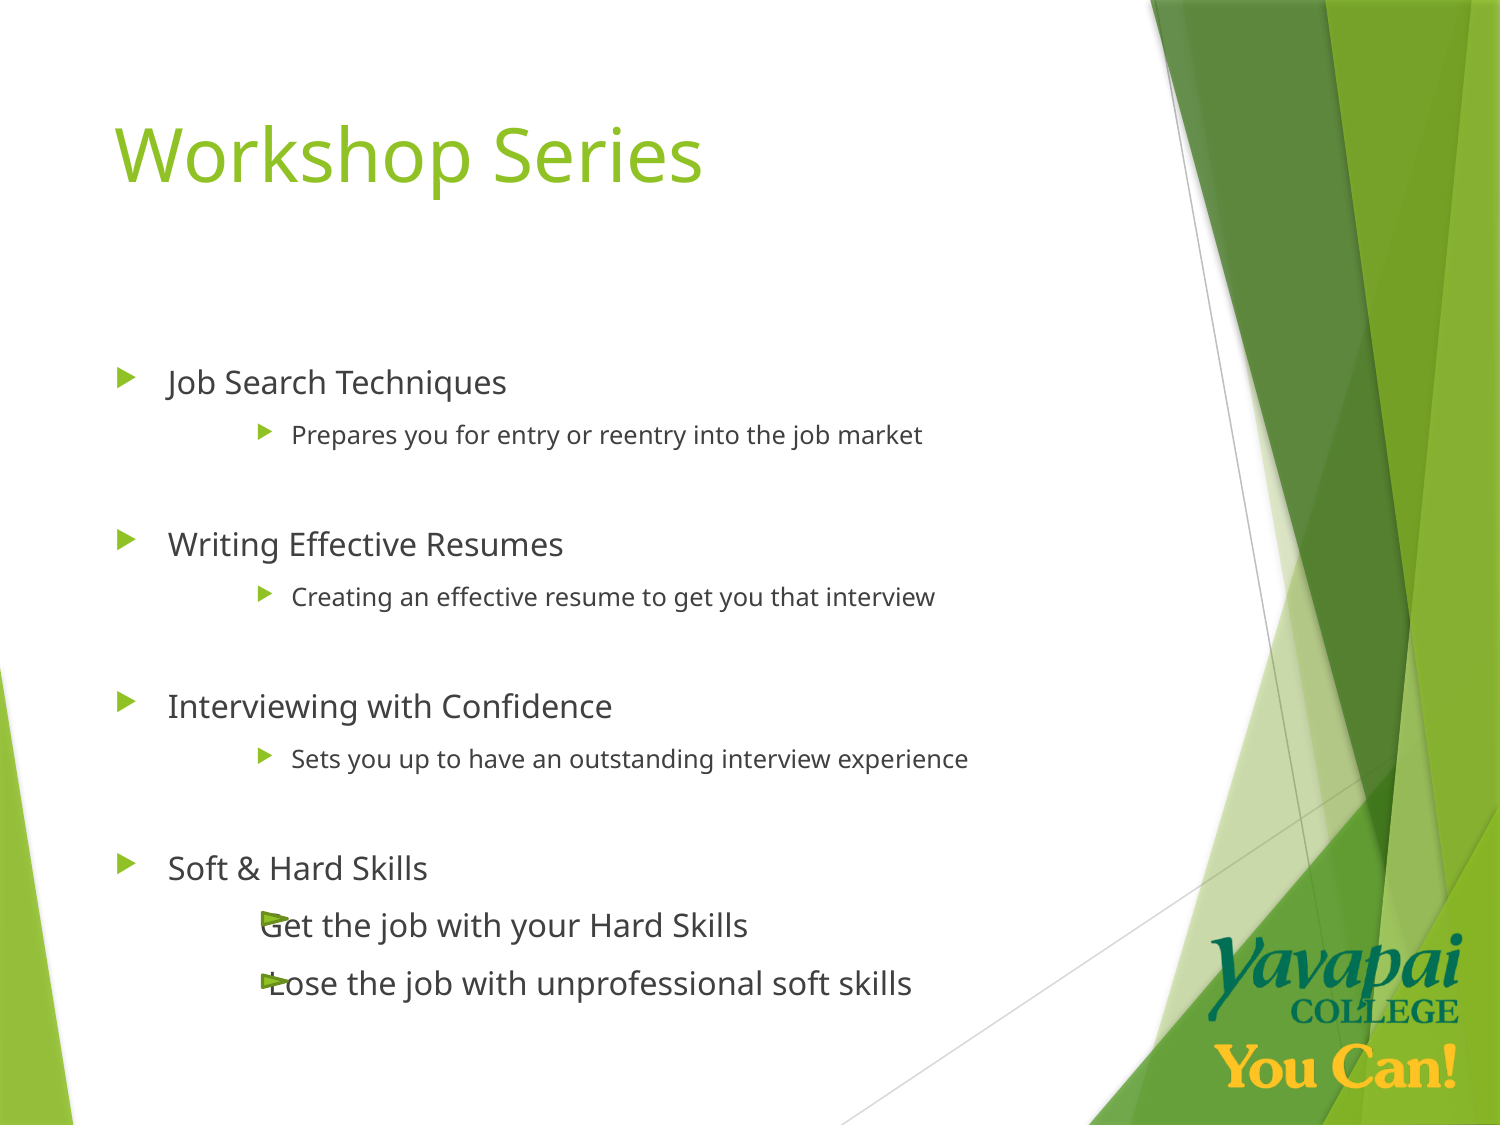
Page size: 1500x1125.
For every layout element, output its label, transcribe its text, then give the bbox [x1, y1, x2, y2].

text_box [260, 973, 290, 989]
picture [1199, 924, 1470, 1098]
text_box [260, 910, 290, 927]
list Job Search Techniques Prepares you for entry or reentry into the job market Writing Effective Resumes Creating an effective resume to get you that interview Interviewing with Confidence Sets you up to have an outstanding interview experience Soft & Hard Skills Get the job with your Hard Skills Lose the job with unprofessional soft skills [99, 354, 1142, 1013]
title Workshop Series [99, 99, 1142, 317]
